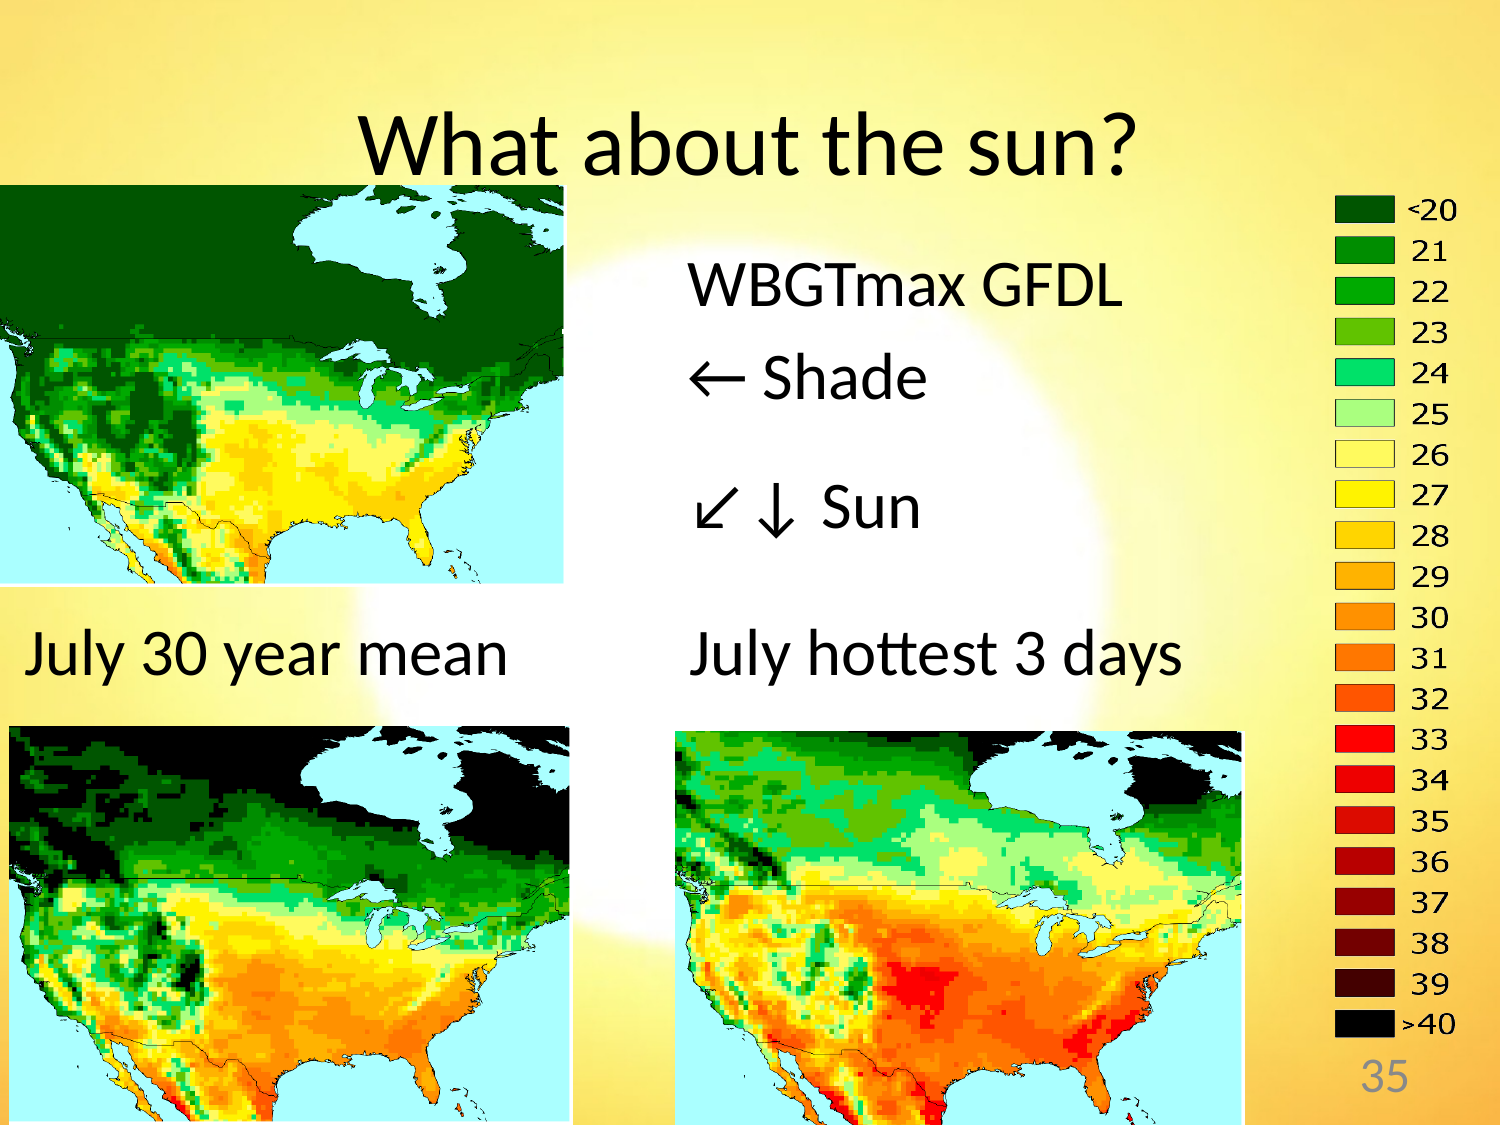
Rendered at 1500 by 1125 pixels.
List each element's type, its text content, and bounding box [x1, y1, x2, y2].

picture [0, 0, 1500, 1125]
slide_number 35 [1250, 1042, 1425, 1103]
title What about the sun? [75, 45, 1425, 233]
list ← Month ave July 30 year mean July hottest 3 days [9, 508, 1303, 757]
text_box WBGTmax GFDL ← Shade ↙↓ Sun [672, 232, 1205, 587]
